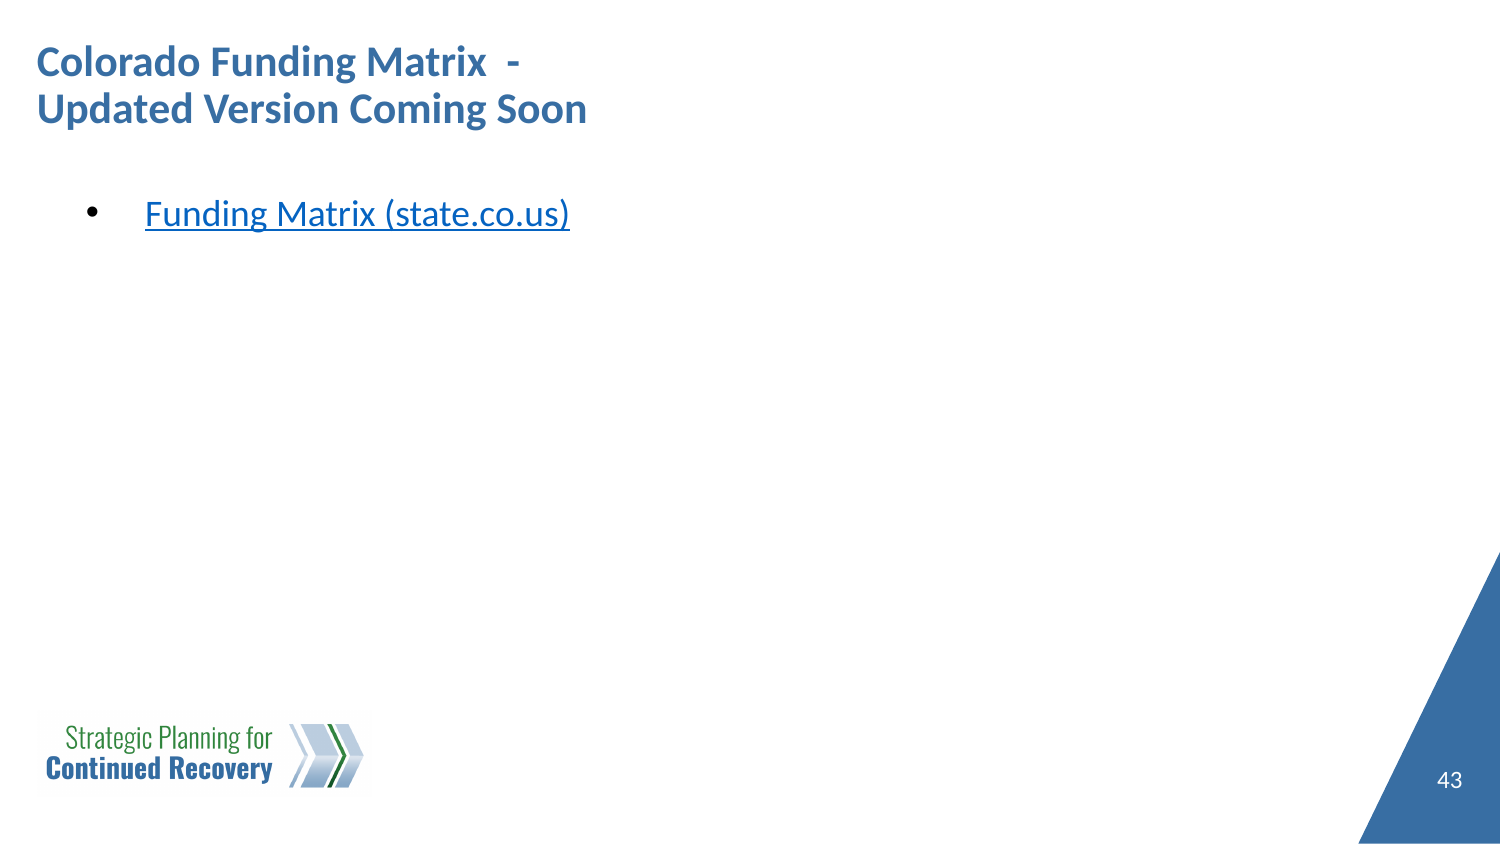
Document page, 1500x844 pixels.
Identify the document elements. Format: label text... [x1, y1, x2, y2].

picture [37, 710, 372, 797]
slide_number 43 [1406, 759, 1463, 794]
title Colorado Funding Matrix - Updated Version Coming Soon [36, 0, 750, 172]
list Funding Matrix (state.co.us) [58, 187, 1294, 347]
